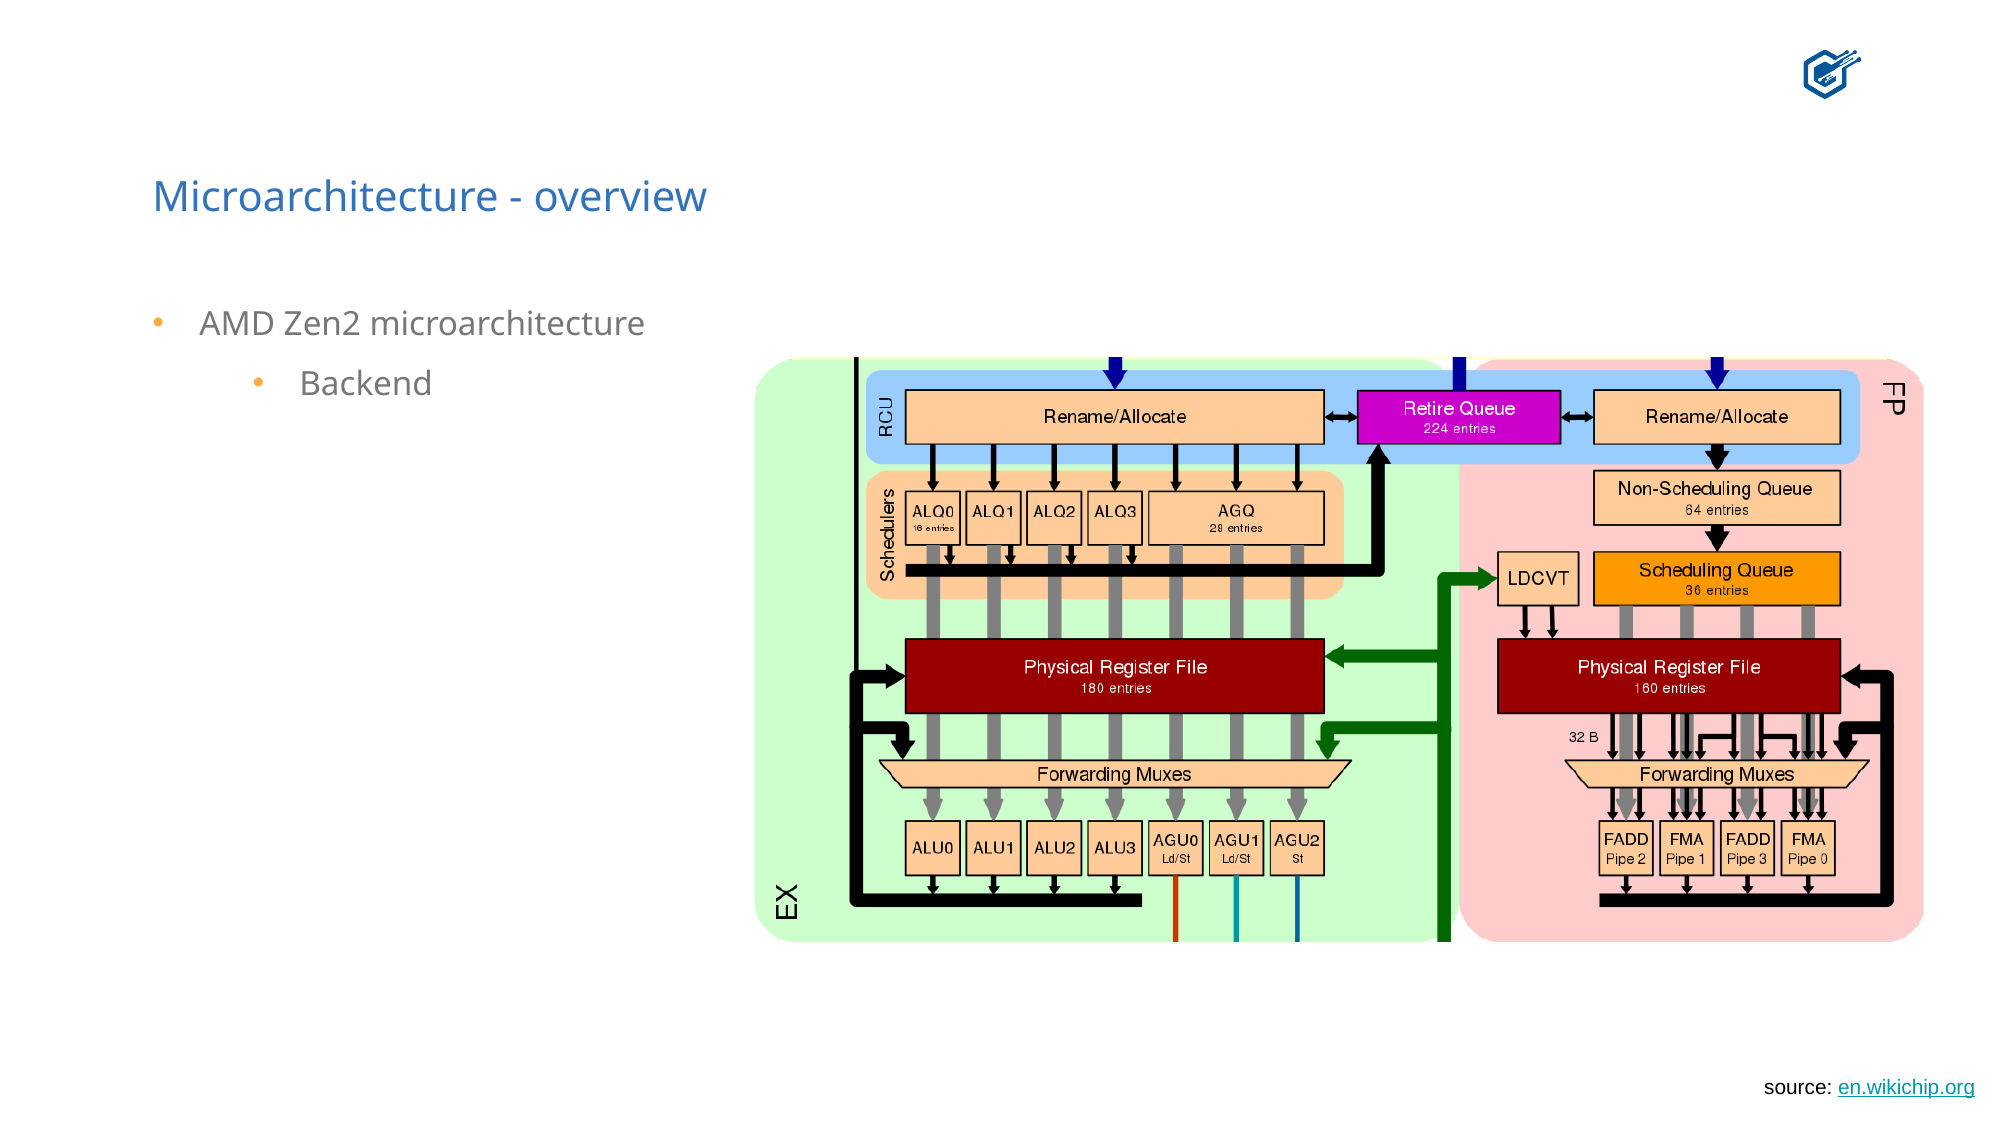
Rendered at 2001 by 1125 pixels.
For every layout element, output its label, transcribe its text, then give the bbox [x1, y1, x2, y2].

picture [751, 357, 1924, 942]
title Microarchitecture - overview [137, 159, 1863, 232]
text_box source: en.wikichip.org [1749, 1066, 2000, 1107]
list AMD Zen2 microarchitecture Backend [137, 275, 1863, 1025]
picture [1803, 50, 1862, 99]
